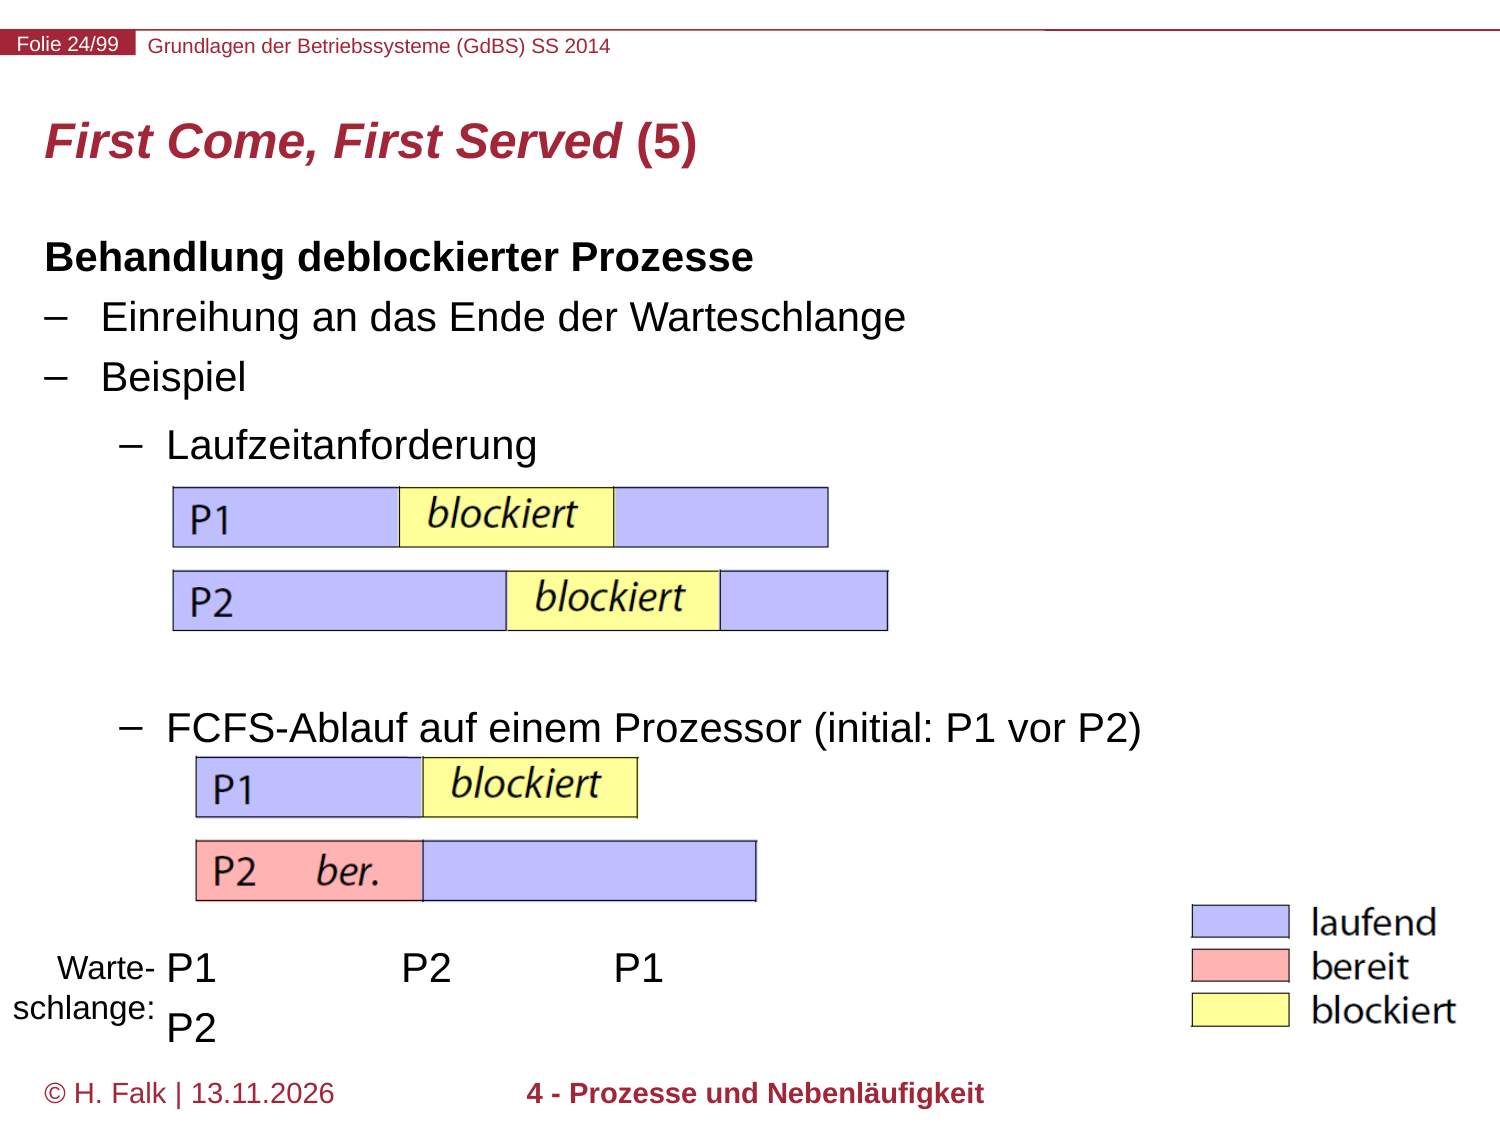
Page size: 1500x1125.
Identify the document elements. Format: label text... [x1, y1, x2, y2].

title First Come, First Served (5) [29, 90, 1471, 198]
text_box Warte- schlange: [0, 939, 171, 1034]
picture [170, 485, 891, 634]
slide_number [29, 1066, 301, 1125]
list Behandlung deblockierter Prozesse Einreihung an das Ende der Warteschlange Beispiel Laufzeitanforderung FCFS-Ablauf auf einem Prozessor (initial: P1 vor P2) P1 P2 P1 P2 [29, 227, 1471, 1047]
footer 4 - Prozesse und Nebenläufigkeit [301, 1066, 1211, 1125]
picture [194, 752, 765, 907]
picture [1187, 904, 1460, 1036]
